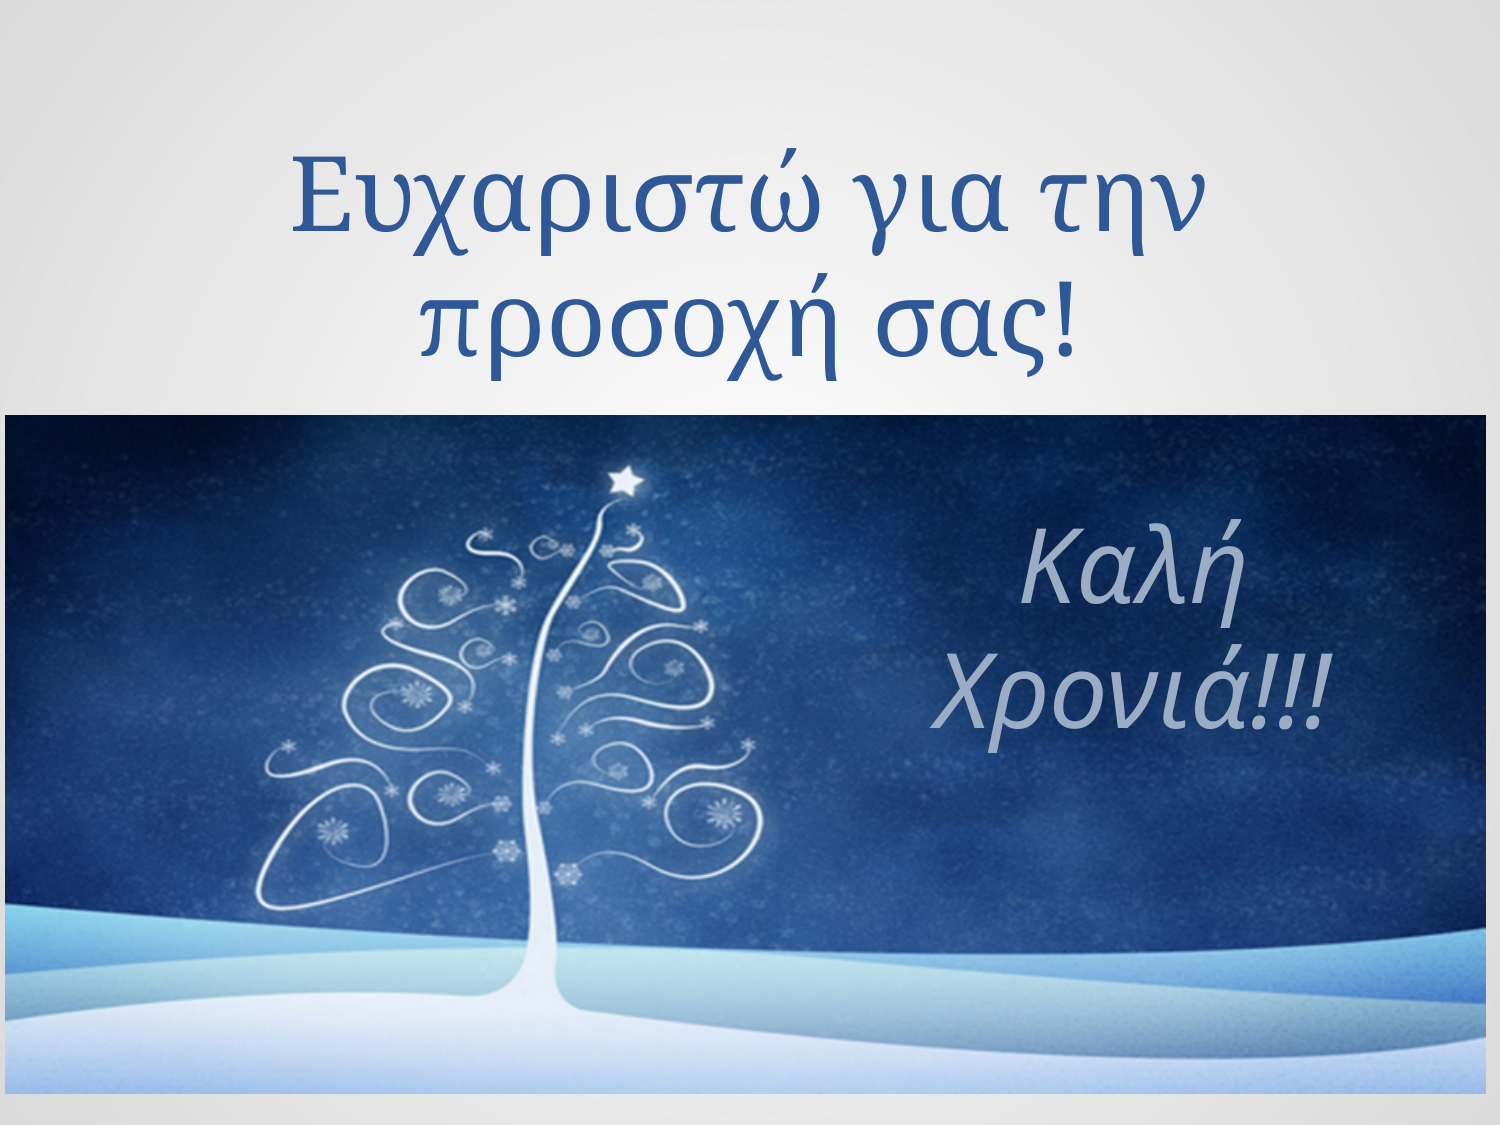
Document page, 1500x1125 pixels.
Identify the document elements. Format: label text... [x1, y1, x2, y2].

picture [5, 415, 1486, 1095]
title Ευχαριστώ για την προσοχή σας! [112, 99, 1388, 386]
